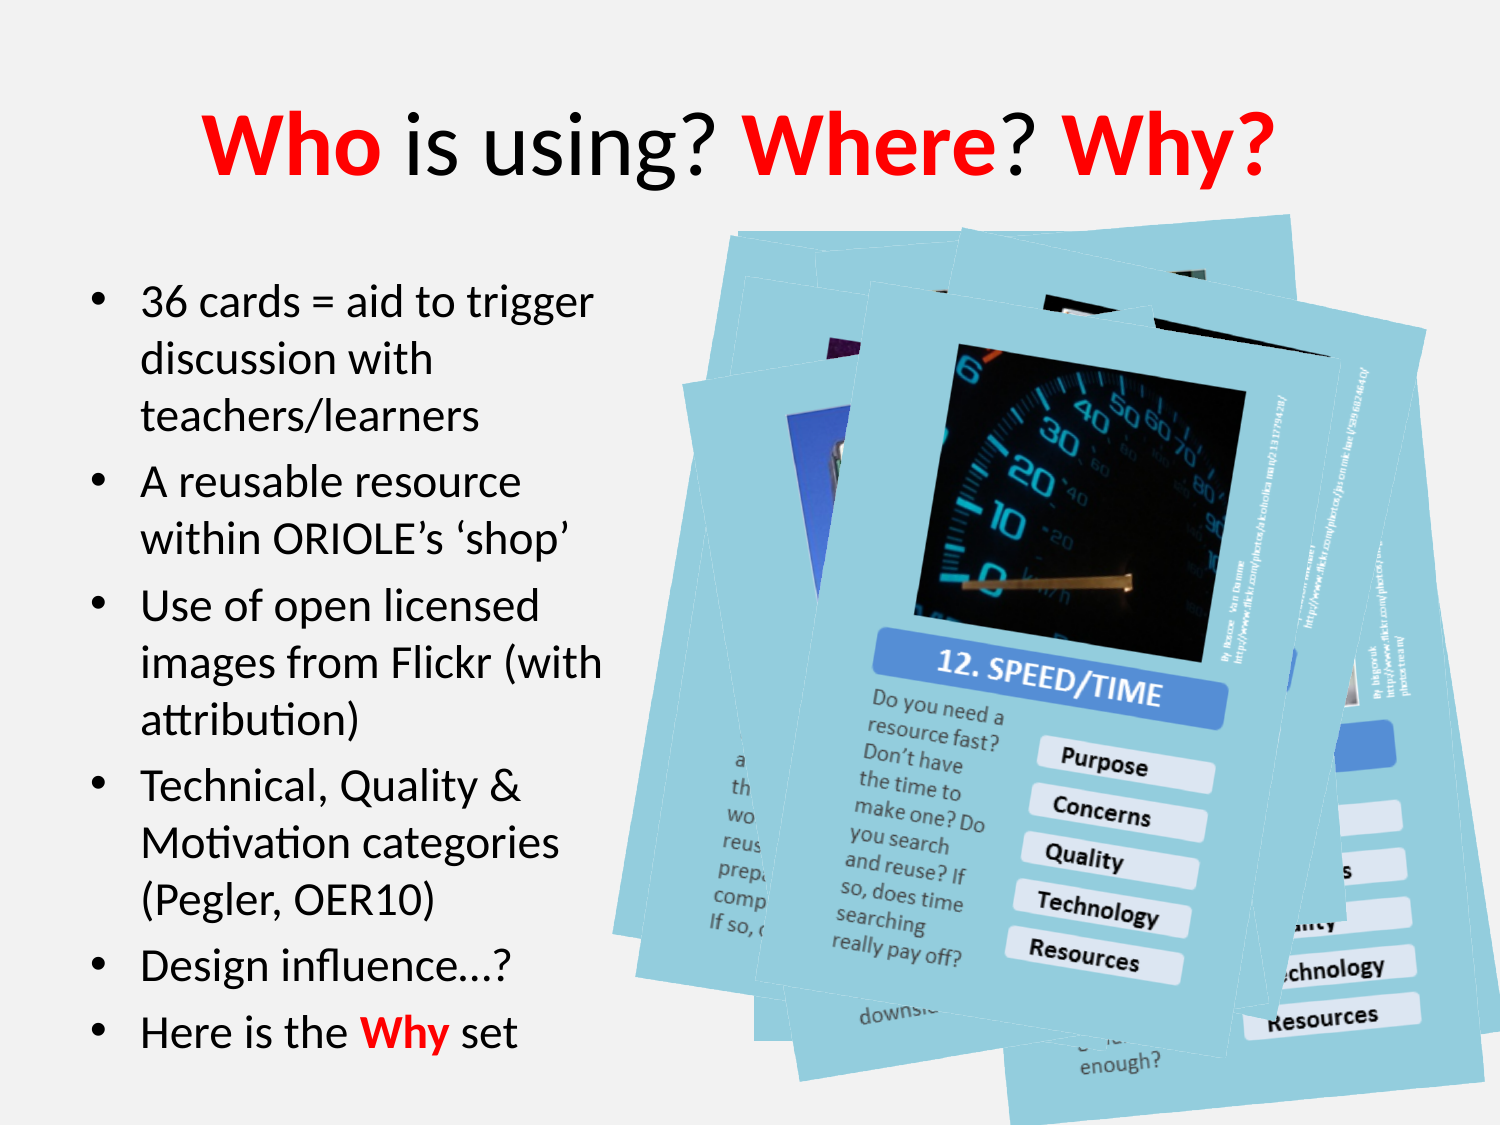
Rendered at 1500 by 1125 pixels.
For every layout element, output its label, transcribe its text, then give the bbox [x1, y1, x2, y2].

title Who is using? Where? Why? [75, 45, 1425, 233]
list 36 cards = aid to trigger discussion with teachers/learners A reusable resource within ORIOLE’s ‘shop’ Use of open licensed images from Flickr (with attribution) Technical, Quality & Motivation categories (Pegler, OER10) Design influence…? Here is the Why set [75, 262, 668, 1083]
picture [613, 214, 1500, 1125]
